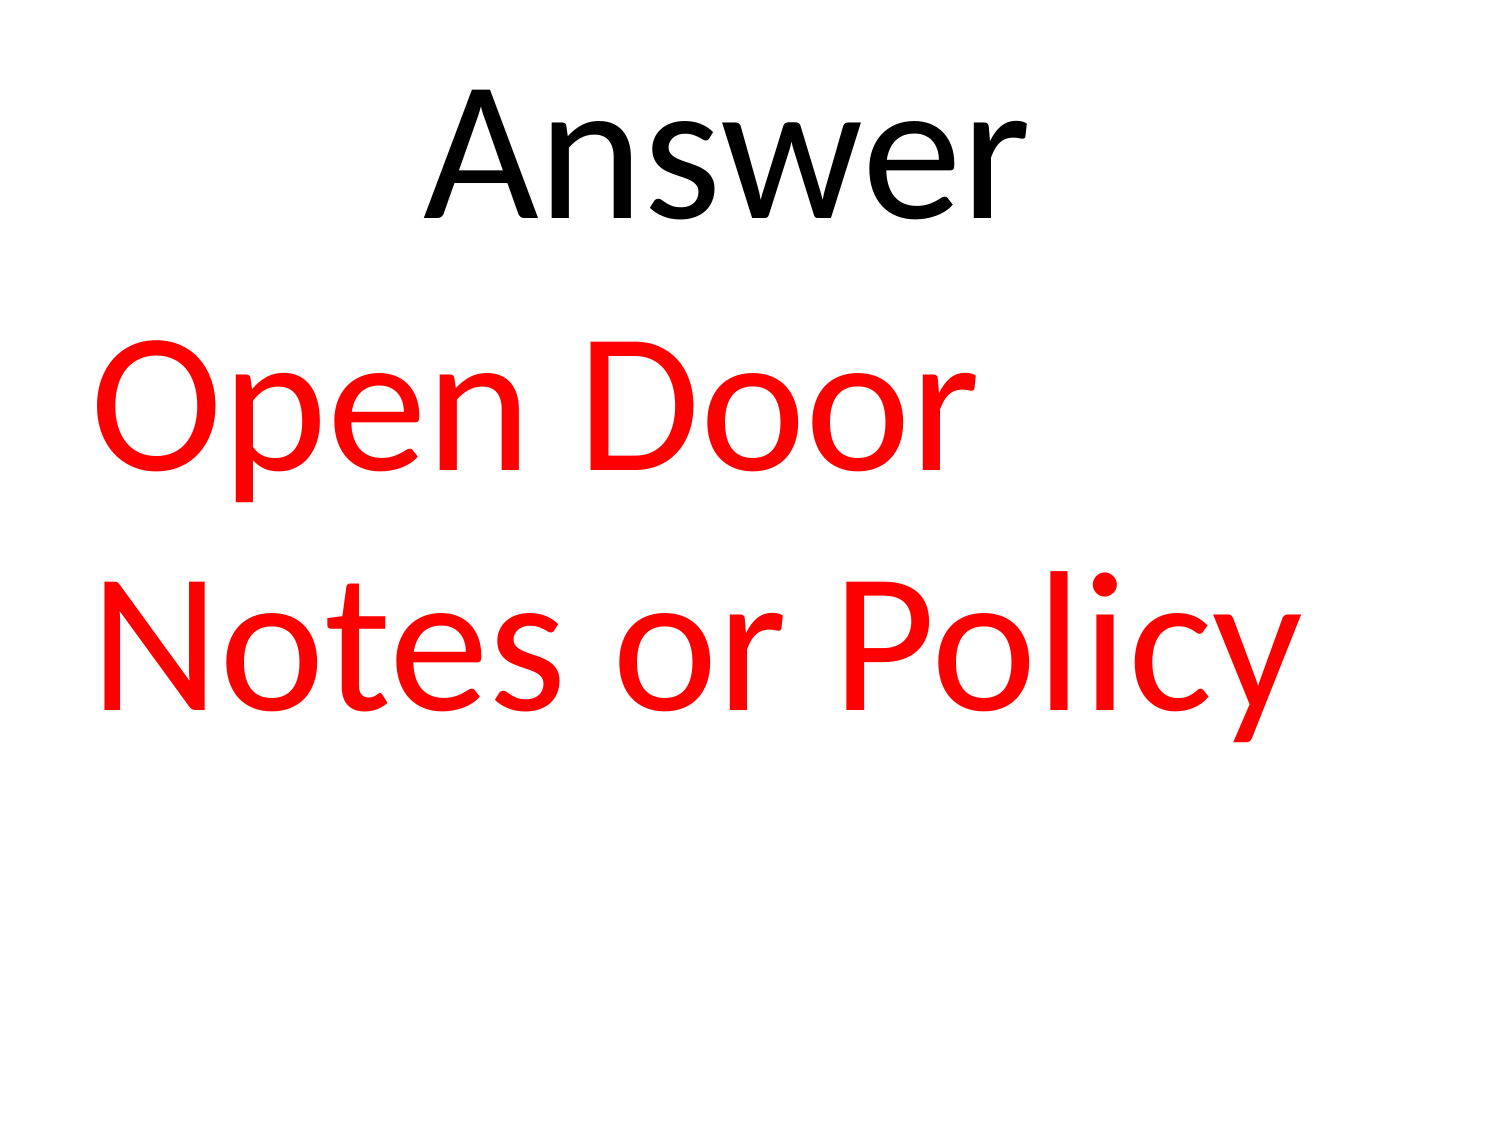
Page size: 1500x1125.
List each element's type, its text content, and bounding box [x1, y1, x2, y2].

title Answer [75, 45, 1425, 233]
list Open Door Notes or Policy [75, 262, 1425, 1005]
